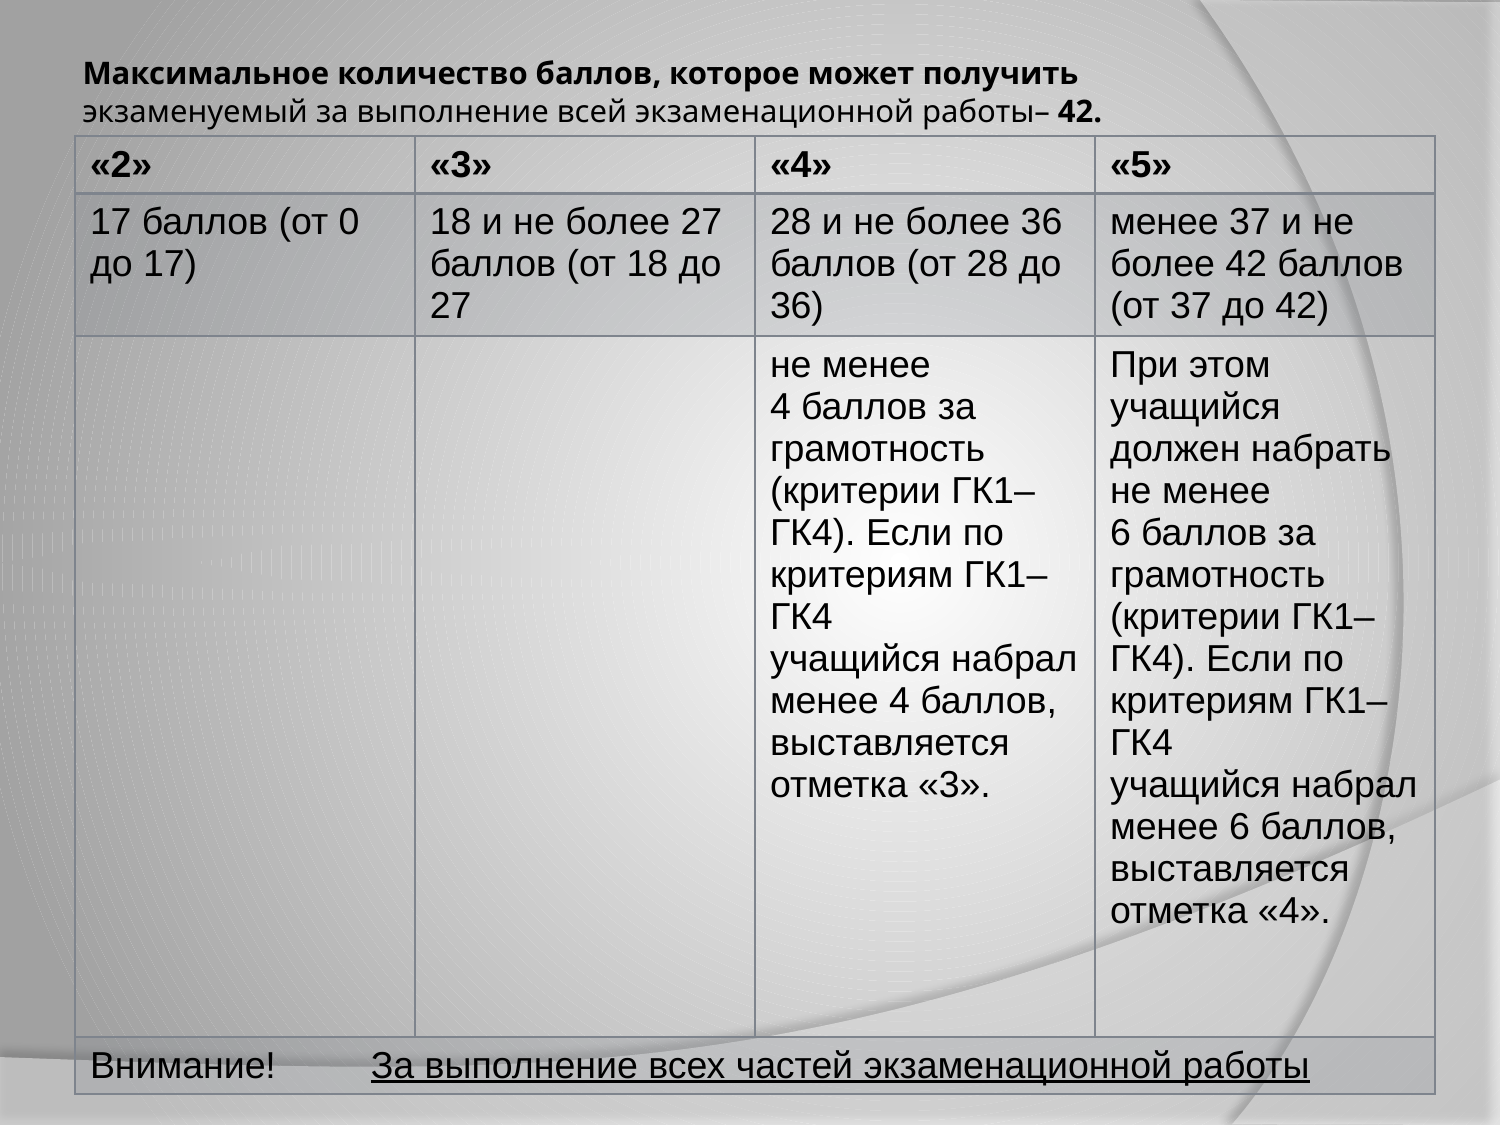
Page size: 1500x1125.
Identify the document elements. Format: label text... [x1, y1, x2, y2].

table_cell При этом учащийся должен набрать не менее 6 баллов за грамотность (критерии ГК1–ГК4). Если по критериям ГК1–ГК4 учащийся набрал менее 6 баллов, выставляется отметка «4». [1096, 337, 1434, 1036]
title Максимальное количество баллов, которое может получить экзаменуемый за выполнение всей экзаменационной работы– 42. [75, 45, 1300, 135]
table_header «2» [76, 137, 414, 192]
table_cell [76, 337, 414, 1036]
table_header «5» [1096, 137, 1434, 192]
table_cell 17 баллов (от 0 до 17) [76, 195, 414, 335]
table_cell 18 и не более 27 баллов (от 18 до 27 [416, 195, 754, 335]
table_cell не менее 4 баллов за грамотность (критерии ГК1–ГК4). Если по критериям ГК1–ГК4 учащийся набрал менее 4 баллов, выставляется отметка «3». [756, 337, 1094, 1036]
table_cell [416, 337, 754, 1036]
table_cell Внимание! За выполнение всех частей экзаменационной работы [76, 1038, 1434, 1093]
table_header «3» [416, 137, 754, 192]
table_header «4» [756, 137, 1094, 192]
table_cell менее 37 и не более 42 баллов (от 37 до 42) [1096, 195, 1434, 335]
table_cell 28 и не более 36 баллов (от 28 до 36) [756, 195, 1094, 335]
